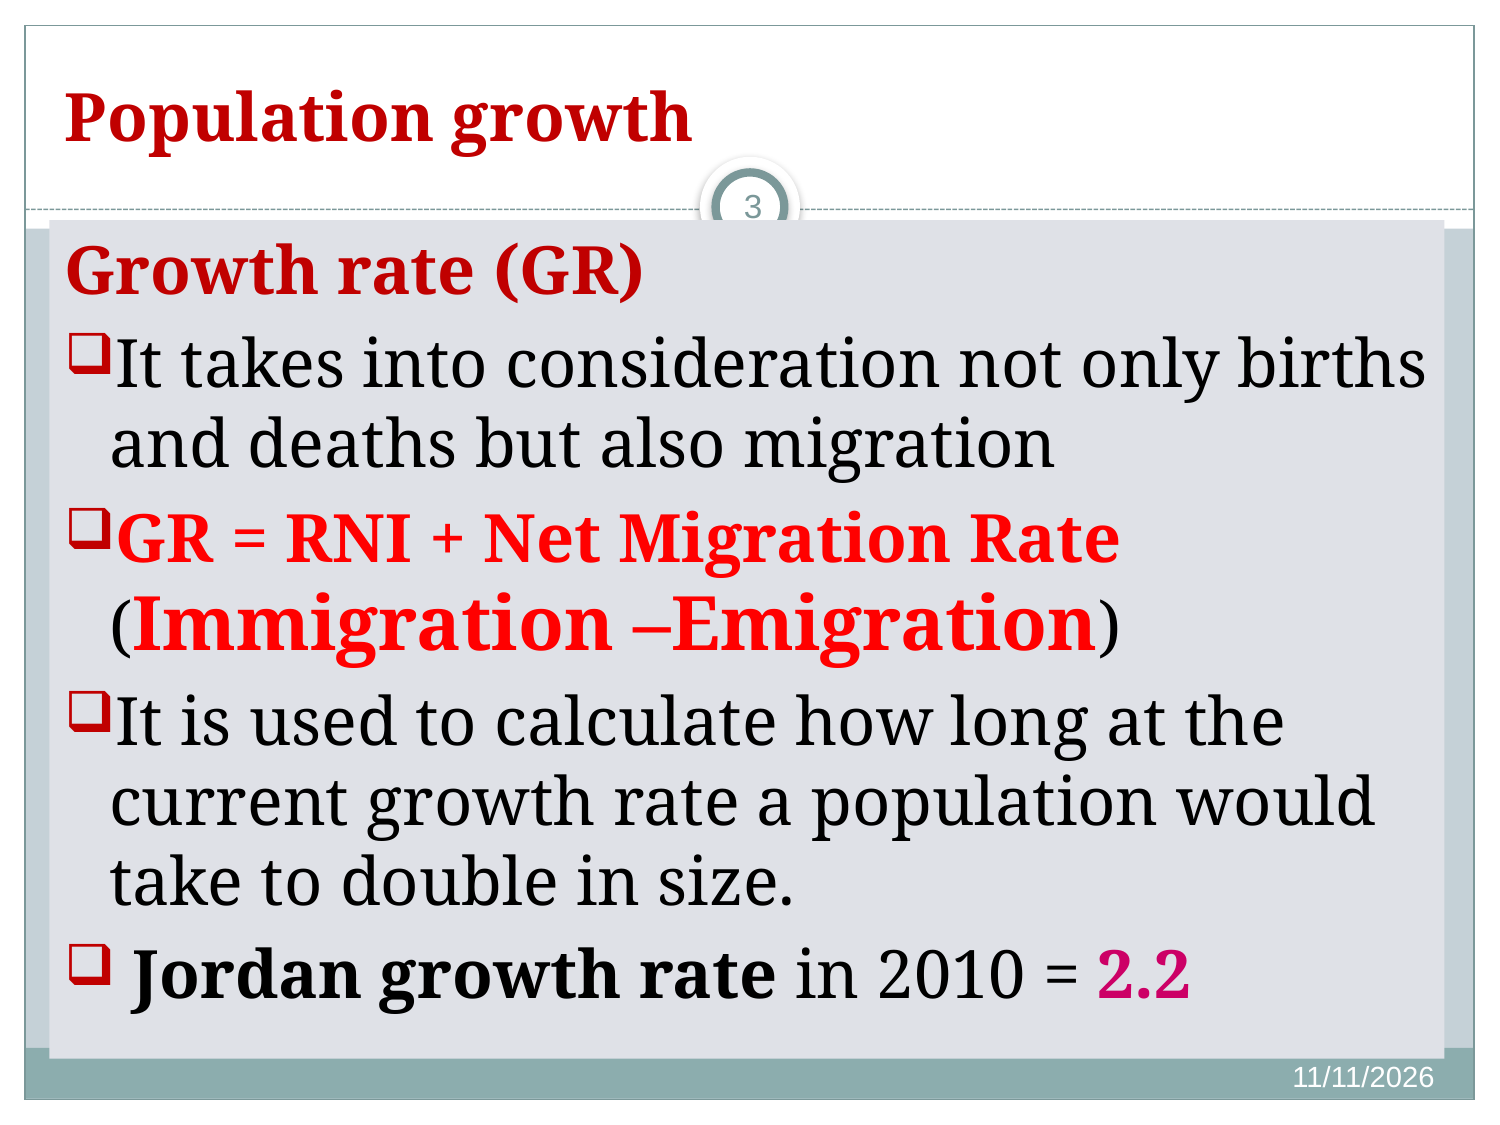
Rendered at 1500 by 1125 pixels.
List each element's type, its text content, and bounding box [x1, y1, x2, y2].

list Growth rate (GR) It takes into consideration not only births and deaths but also migration GR = RNI + Net Migration Rate (Immigration –Emigration) It is used to calculate how long at the current growth rate a population would take to double in size. Jordan growth rate in 2010 = 2.2 [49, 219, 1445, 1059]
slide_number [950, 1050, 1450, 1111]
slide_number 3 [715, 168, 791, 241]
title Population growth [49, 37, 1450, 163]
